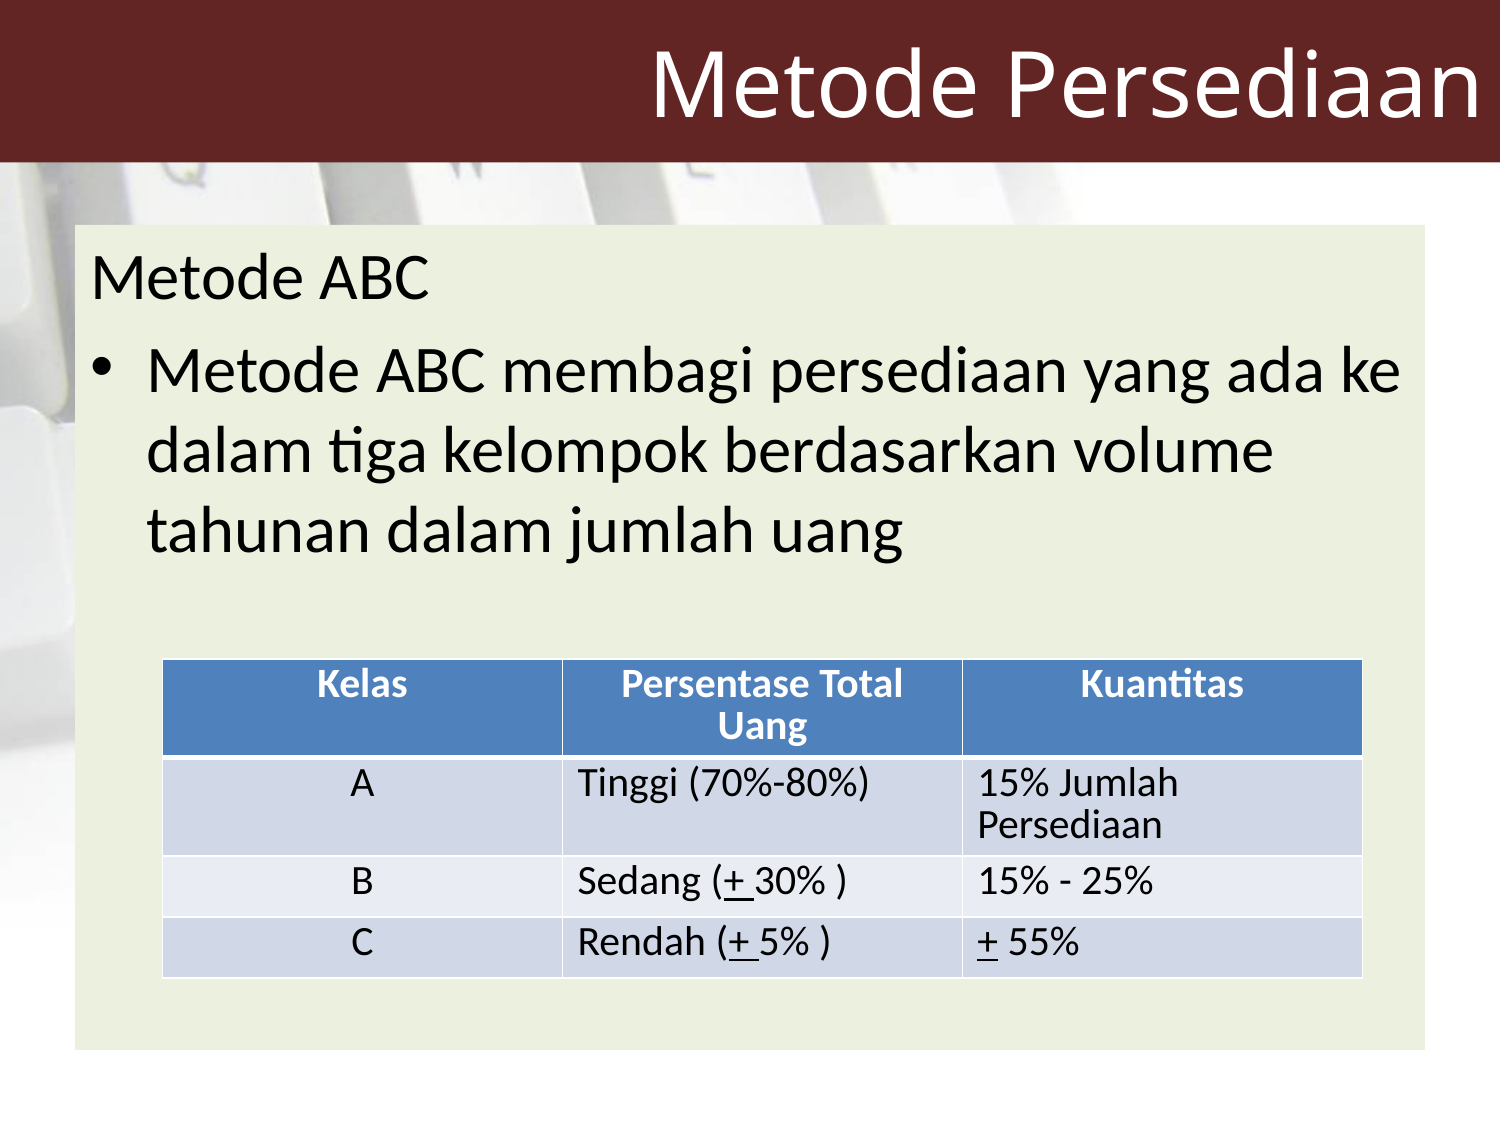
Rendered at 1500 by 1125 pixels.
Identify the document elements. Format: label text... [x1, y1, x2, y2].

title Metode Persediaan [0, 0, 1500, 163]
table_cell Rendah (+ 5% ) [563, 918, 962, 977]
table_cell + 55% [963, 918, 1362, 977]
table_cell 15% - 25% [963, 857, 1362, 916]
table_cell Sedang (+ 30% ) [563, 857, 962, 916]
picture [0, 163, 1500, 1125]
table_header Kelas [163, 660, 562, 755]
table_header Kuantitas [963, 660, 1362, 755]
table_cell B [163, 857, 562, 916]
table_cell A [163, 760, 562, 855]
table_cell C [163, 918, 562, 977]
table_cell 15% Jumlah Persediaan [963, 760, 1362, 855]
list Metode ABC Metode ABC membagi persediaan yang ada ke dalam tiga kelompok berdasarkan volume tahunan dalam jumlah uang [75, 224, 1425, 1050]
table_header Persentase Total Uang [563, 660, 962, 755]
table_cell Tinggi (70%-80%) [563, 760, 962, 855]
